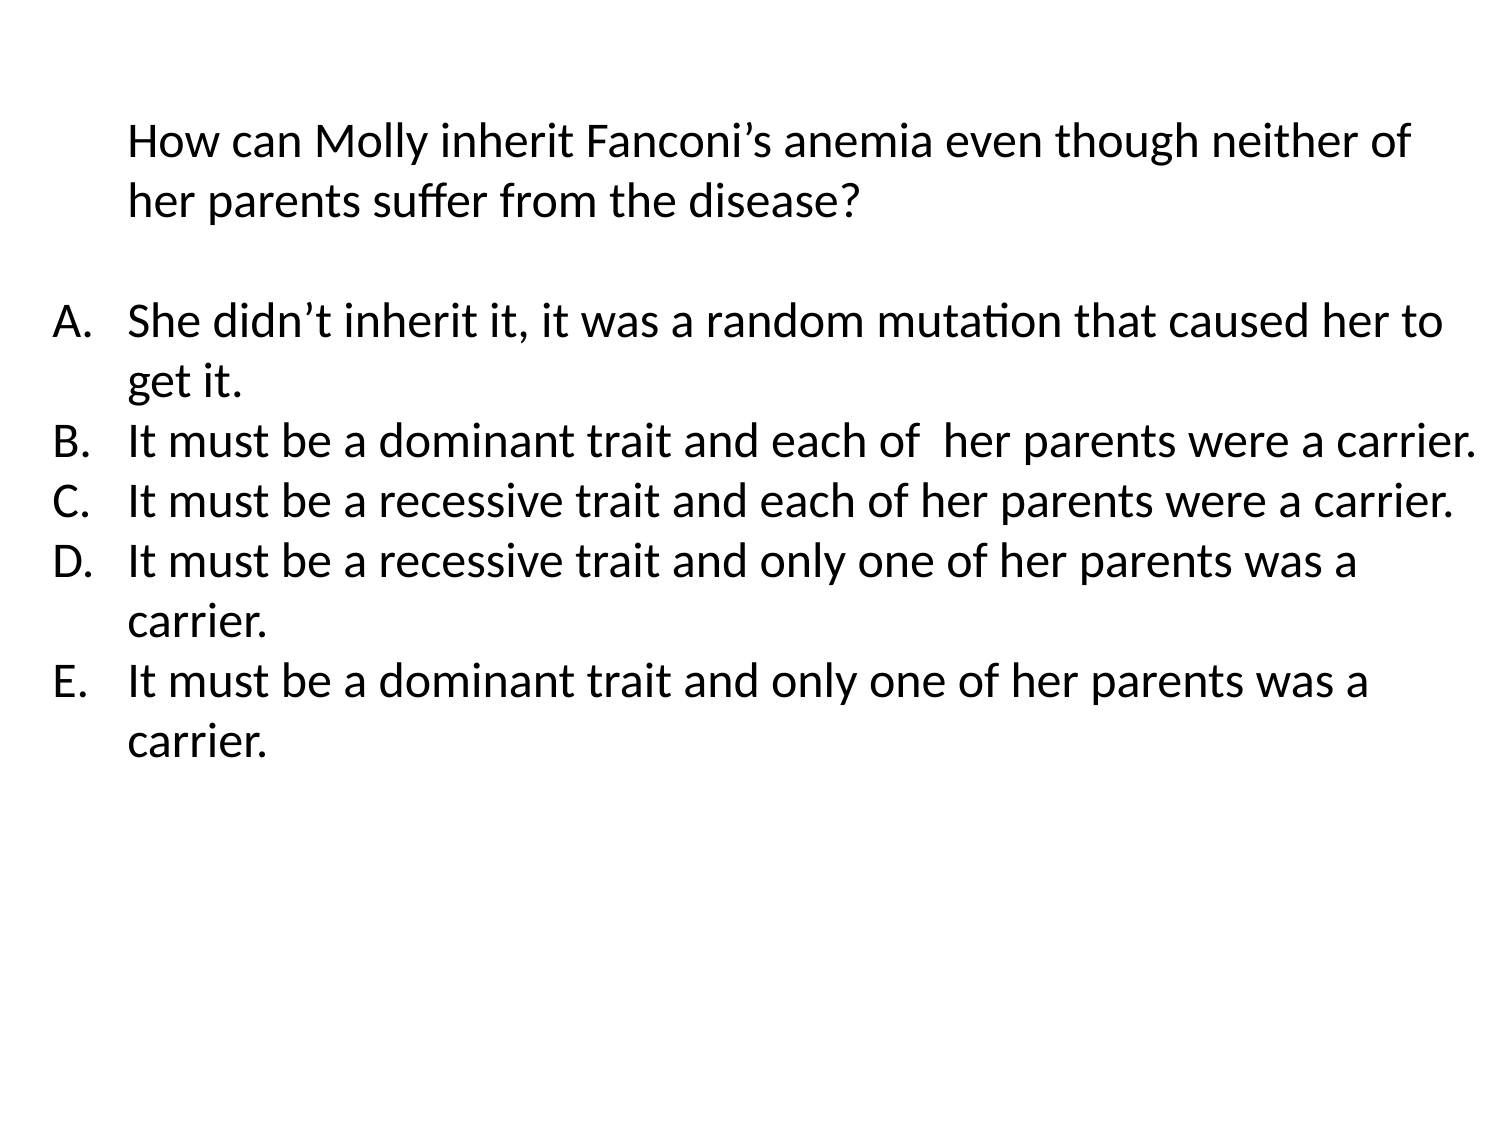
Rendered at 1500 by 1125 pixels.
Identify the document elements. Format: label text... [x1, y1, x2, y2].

text_box How can Molly inherit Fanconi’s anemia even though neither of her parents suffer from the disease? She didn’t inherit it, it was a random mutation that caused her to get it. It must be a dominant trait and each of her parents were a carrier. It must be a recessive trait and each of her parents were a carrier. It must be a recessive trait and only one of her parents was a carrier. It must be a dominant trait and only one of her parents was a carrier. [37, 99, 1500, 835]
